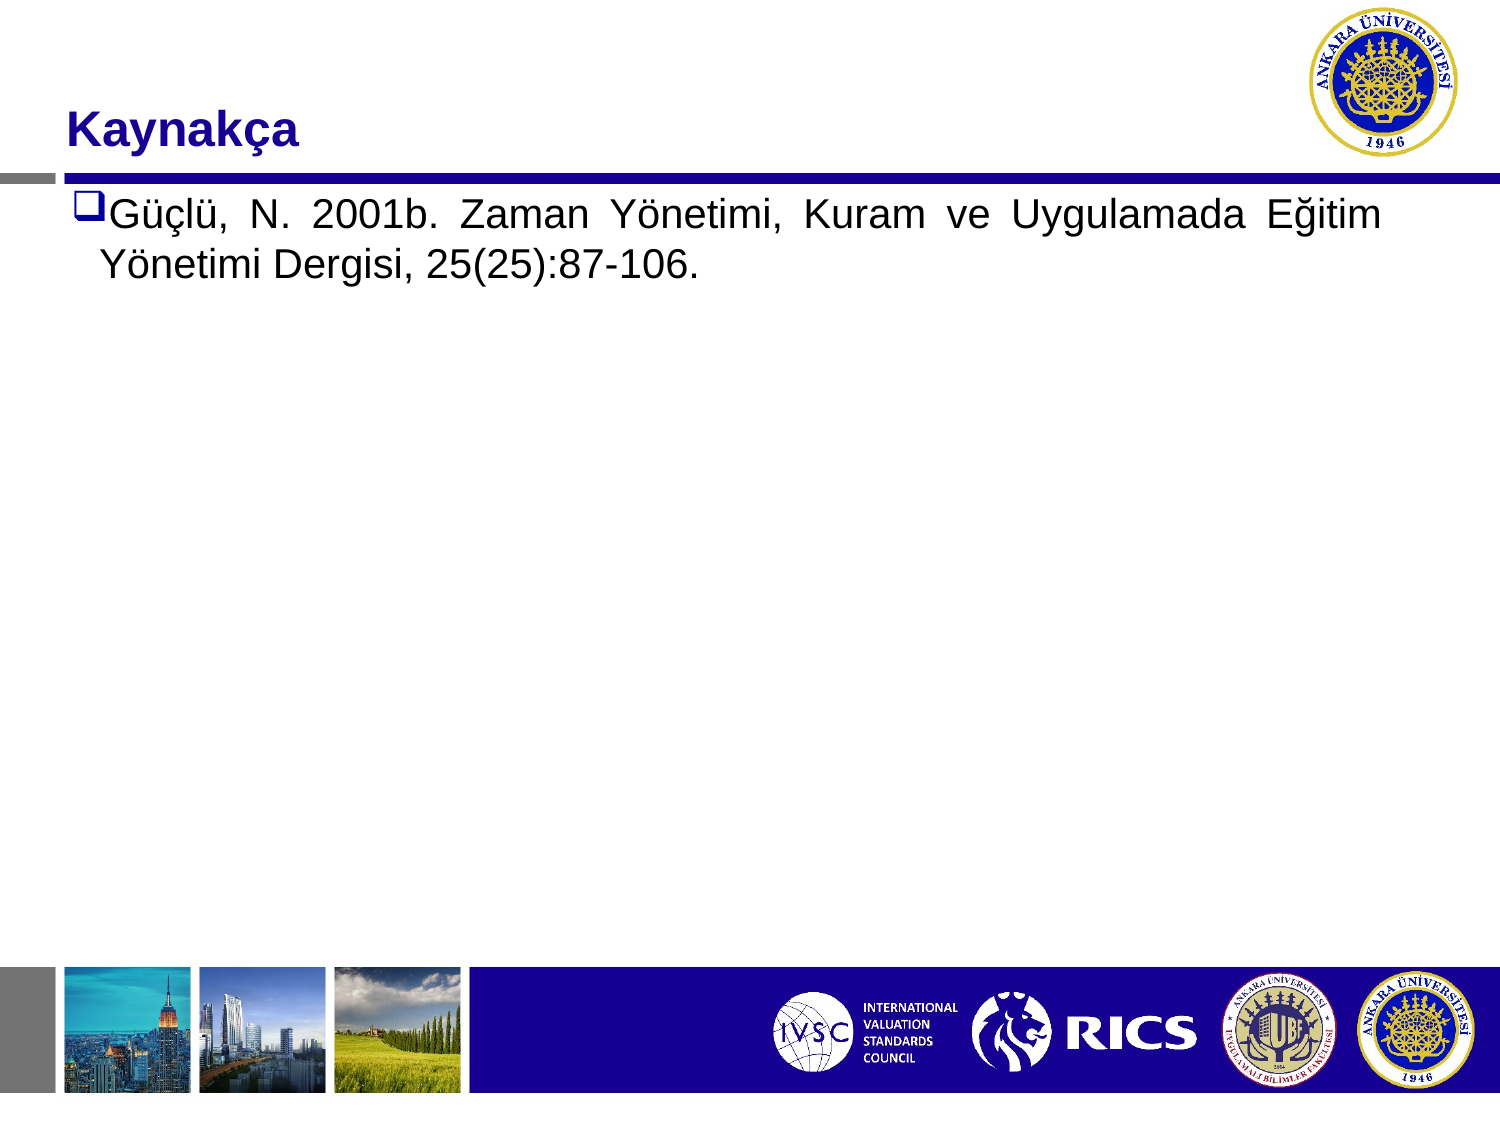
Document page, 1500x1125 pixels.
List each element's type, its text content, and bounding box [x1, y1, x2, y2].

picture [0, 0, 1500, 1125]
list Güçlü, N. 2001b. Zaman Yönetimi, Kuram ve Uygulamada Eğitim Yönetimi Dergisi, 25(25):87-106. [0, 179, 1398, 899]
text_box Kaynakça [51, 95, 1449, 166]
